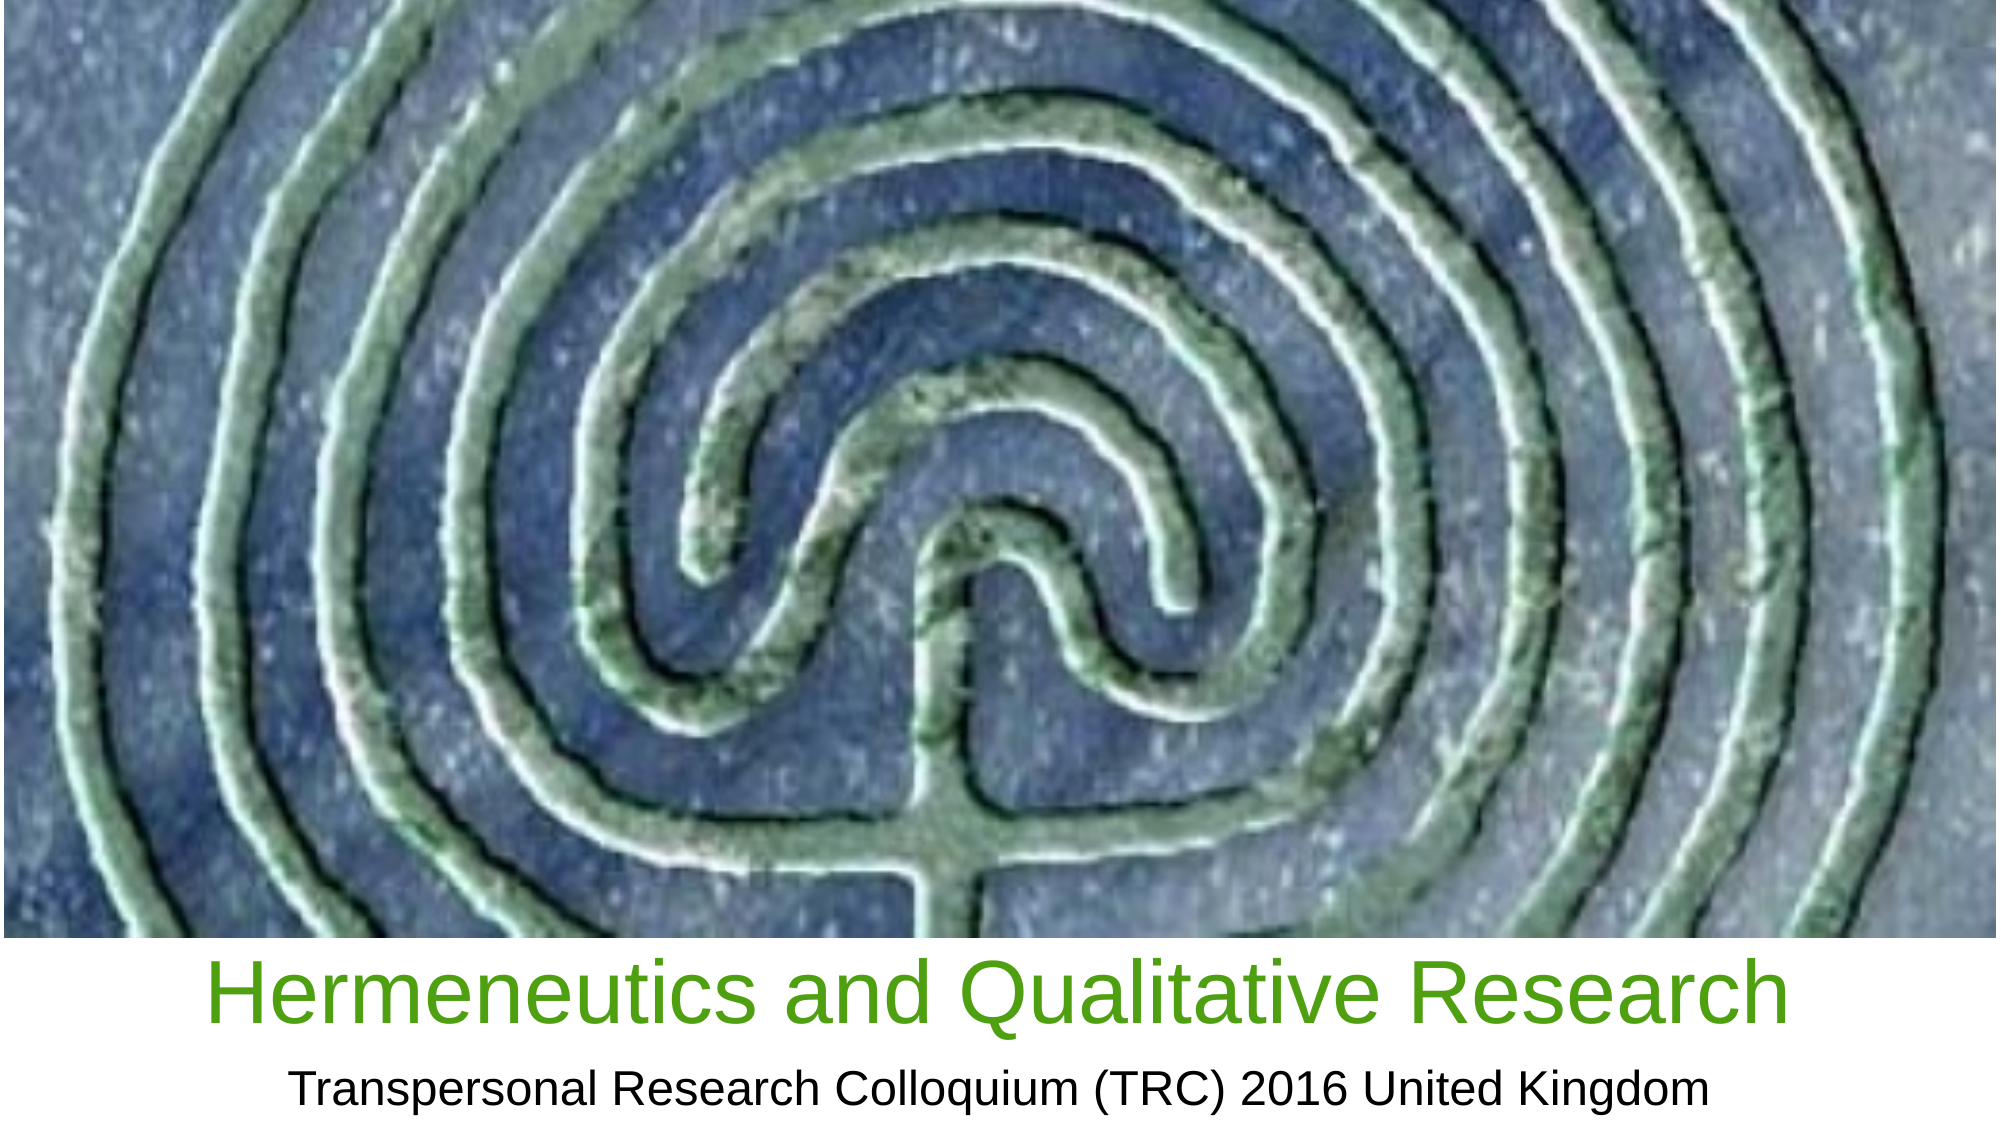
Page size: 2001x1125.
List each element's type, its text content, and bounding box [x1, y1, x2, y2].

picture [4, 0, 1996, 938]
subtitle Hermeneutics and Qualitative Research Transpersonal Research Colloquium (TRC) 2016 United Kingdom [124, 938, 1876, 1125]
